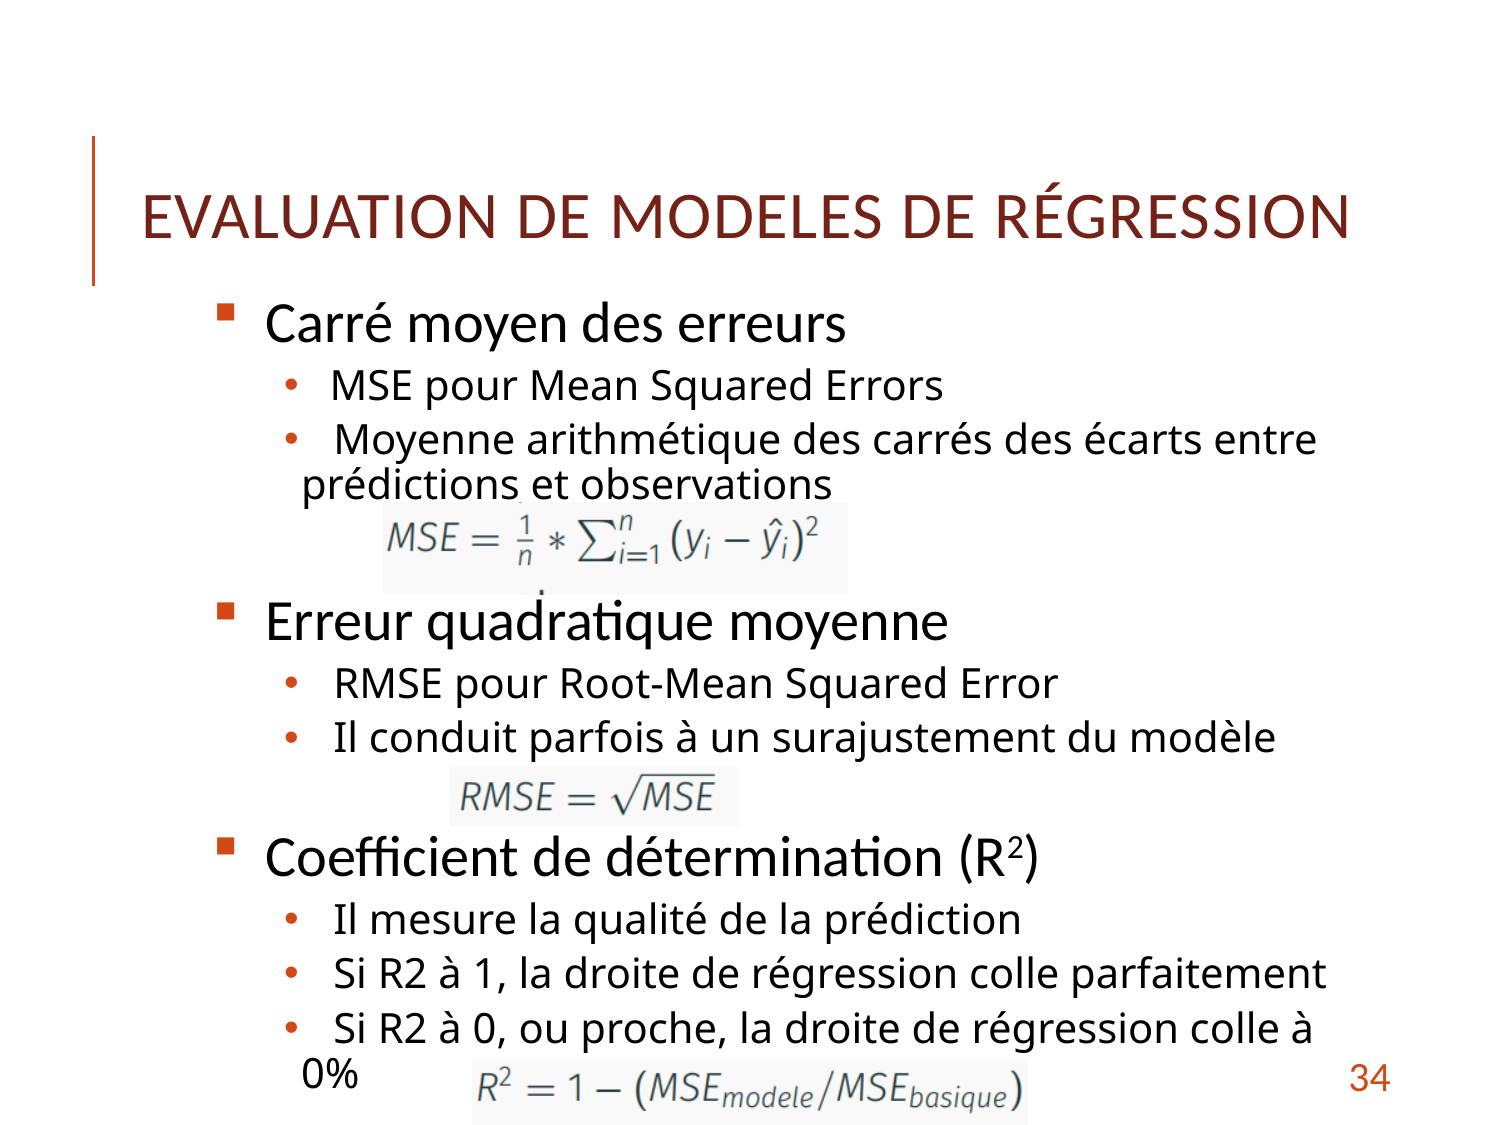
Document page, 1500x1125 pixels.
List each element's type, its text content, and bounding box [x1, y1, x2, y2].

picture [382, 502, 849, 596]
title EVALUATION DE MODELES DE Régression [126, 96, 1431, 342]
picture [450, 767, 739, 827]
list Carré moyen des erreurs MSE pour Mean Squared Errors Moyenne arithmétique des carrés des écarts entre prédictions et observations Erreur quadratique moyenne RMSE pour Root-Mean Squared Error Il conduit parfois à un surajustement du modèle Coefficient de détermination (R2) Il mesure la qualité de la prédiction Si R2 à 1, la droite de régression colle parfaitement Si R2 à 0, ou proche, la droite de régression colle à 0% [126, 284, 1386, 1125]
slide_number 34 [1333, 1061, 1454, 1107]
picture [472, 1058, 1028, 1125]
